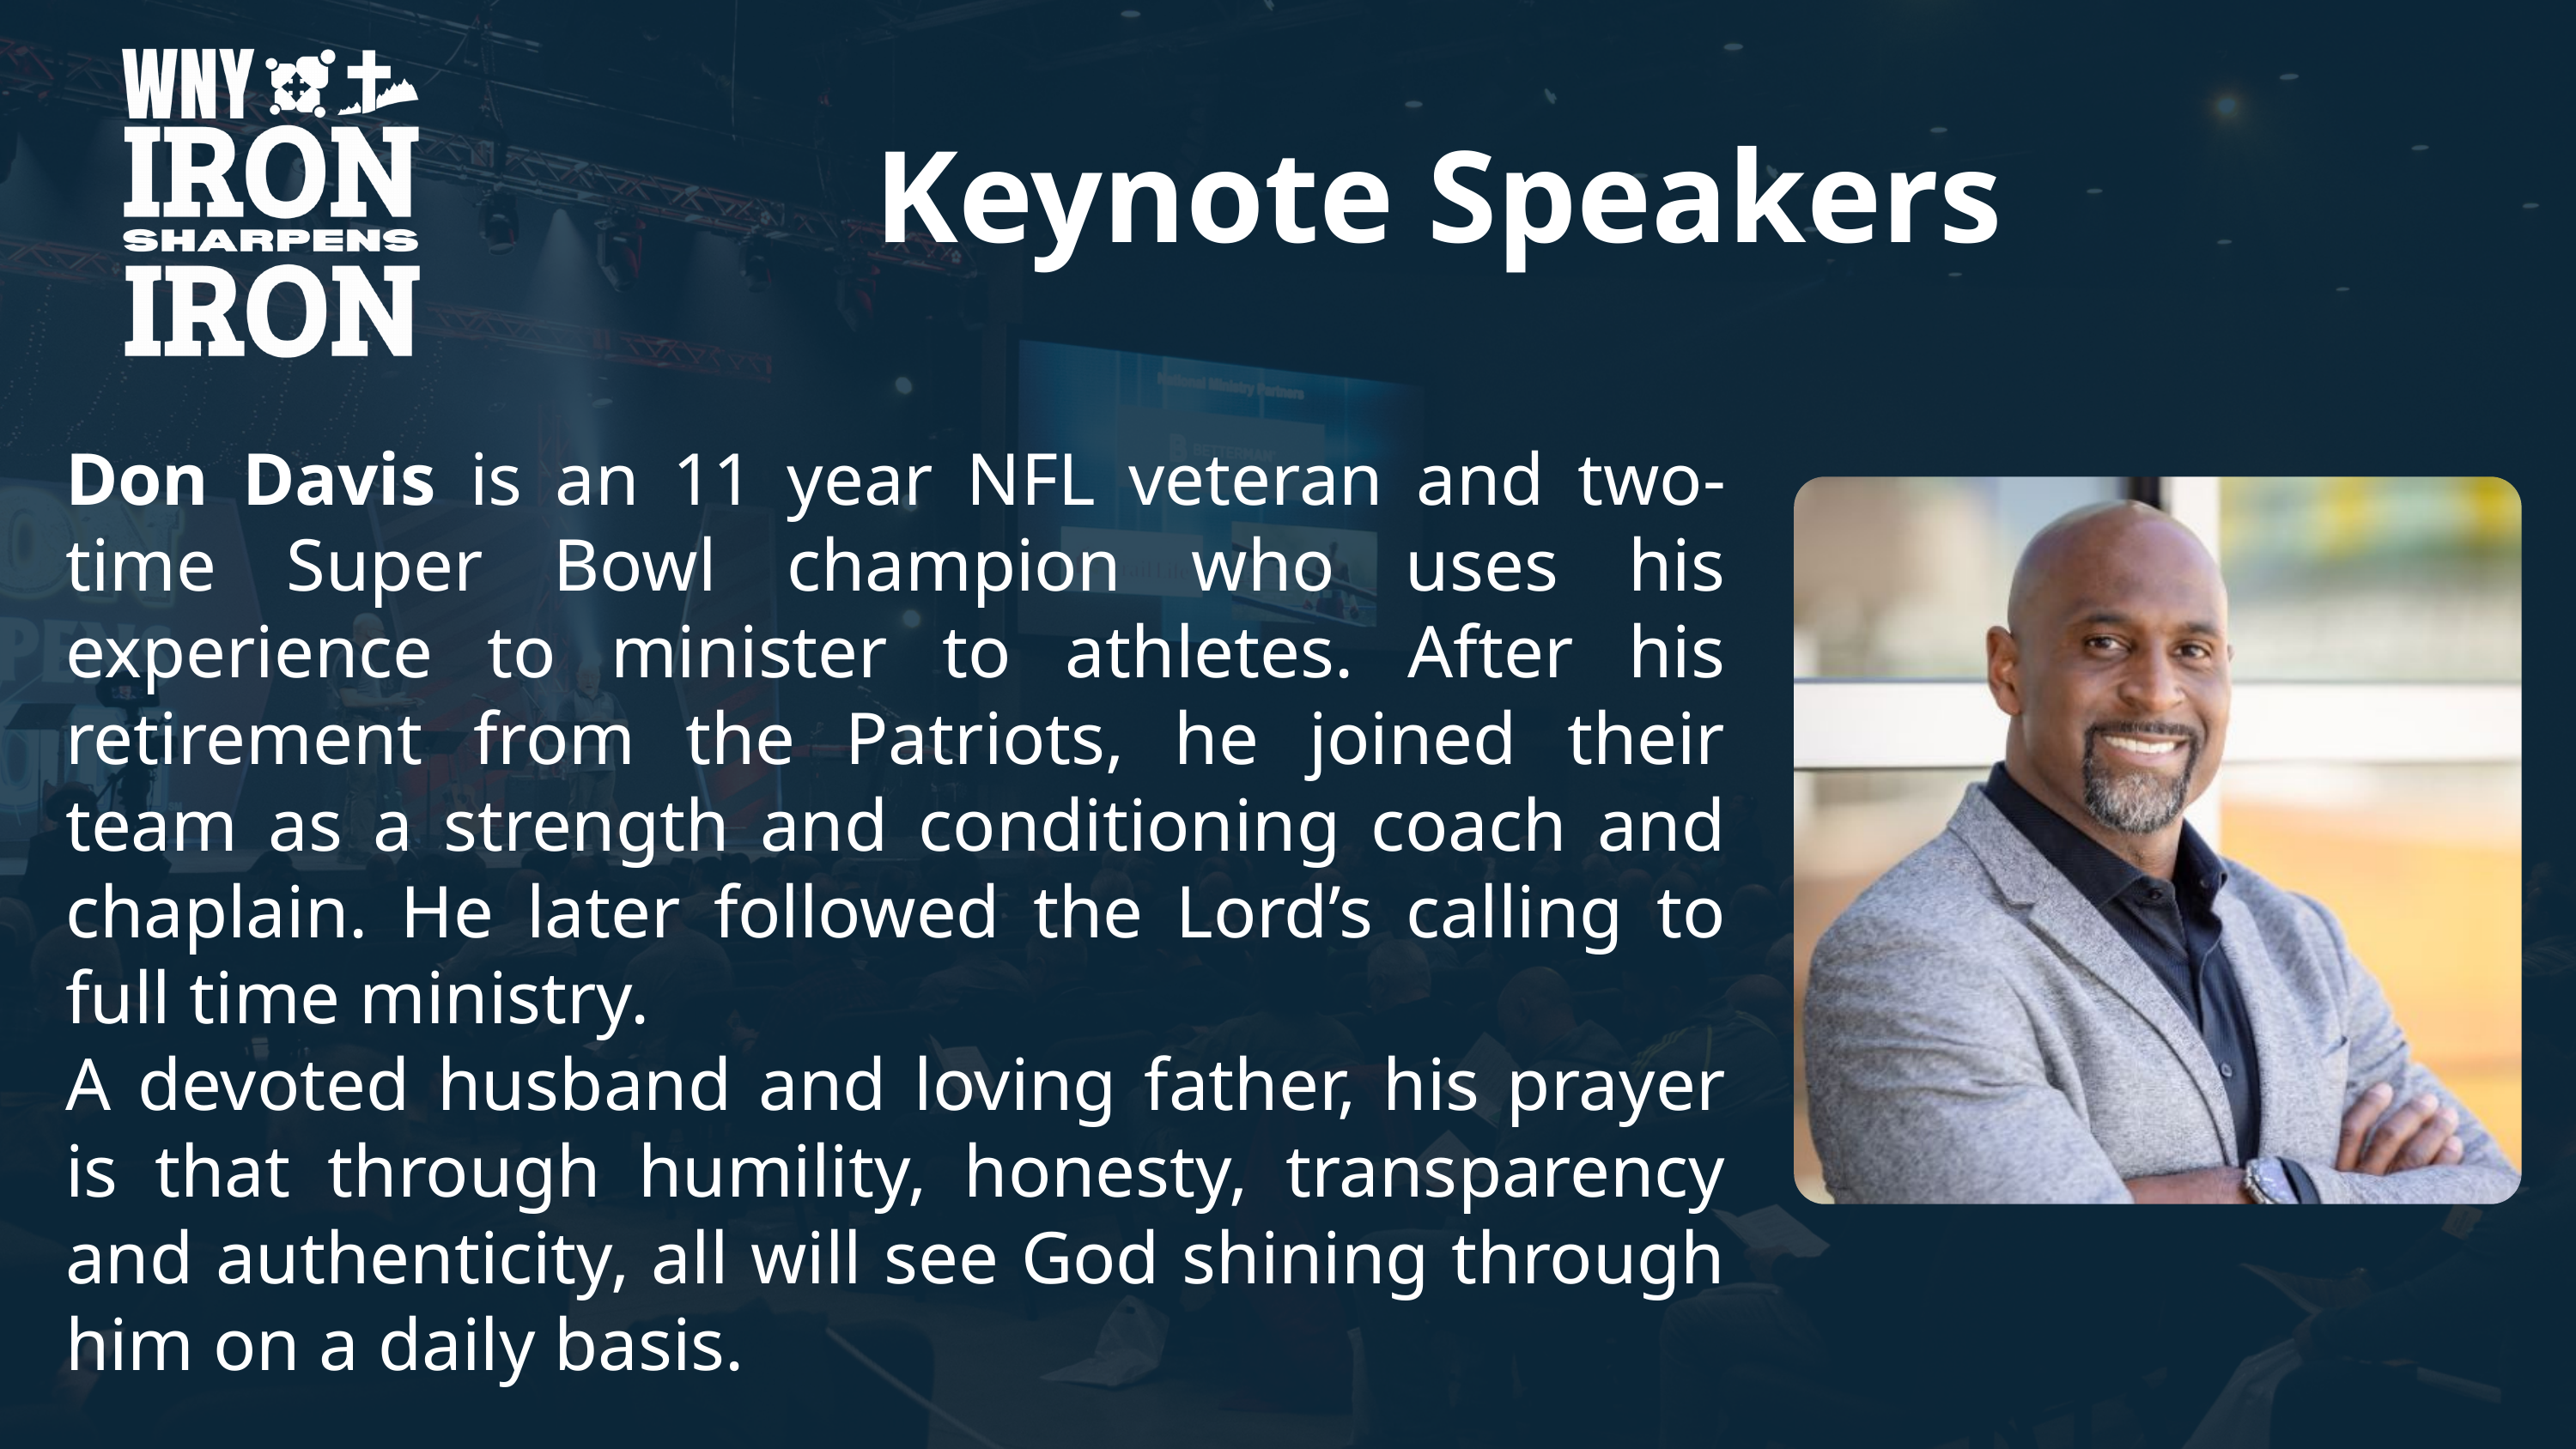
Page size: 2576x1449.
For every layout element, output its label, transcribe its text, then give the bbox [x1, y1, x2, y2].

text_box [0, 0, 2576, 1449]
text_box Don Davis is an 11 year NFL veteran and two-time Super Bowl champion who uses his experience to minister to athletes. After his retirement from the Patriots, he joined their team as a strength and conditioning coach and chaplain. He later followed the Lord’s calling to full time ministry. A devoted husband and loving father, his prayer is that through humility, honesty, transparency and authenticity, all will see God shining through him on a daily basis. [65, 432, 1728, 1449]
text_box [104, 39, 440, 372]
text_box Keynote Speakers [816, 90, 2061, 268]
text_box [1793, 476, 2522, 1204]
